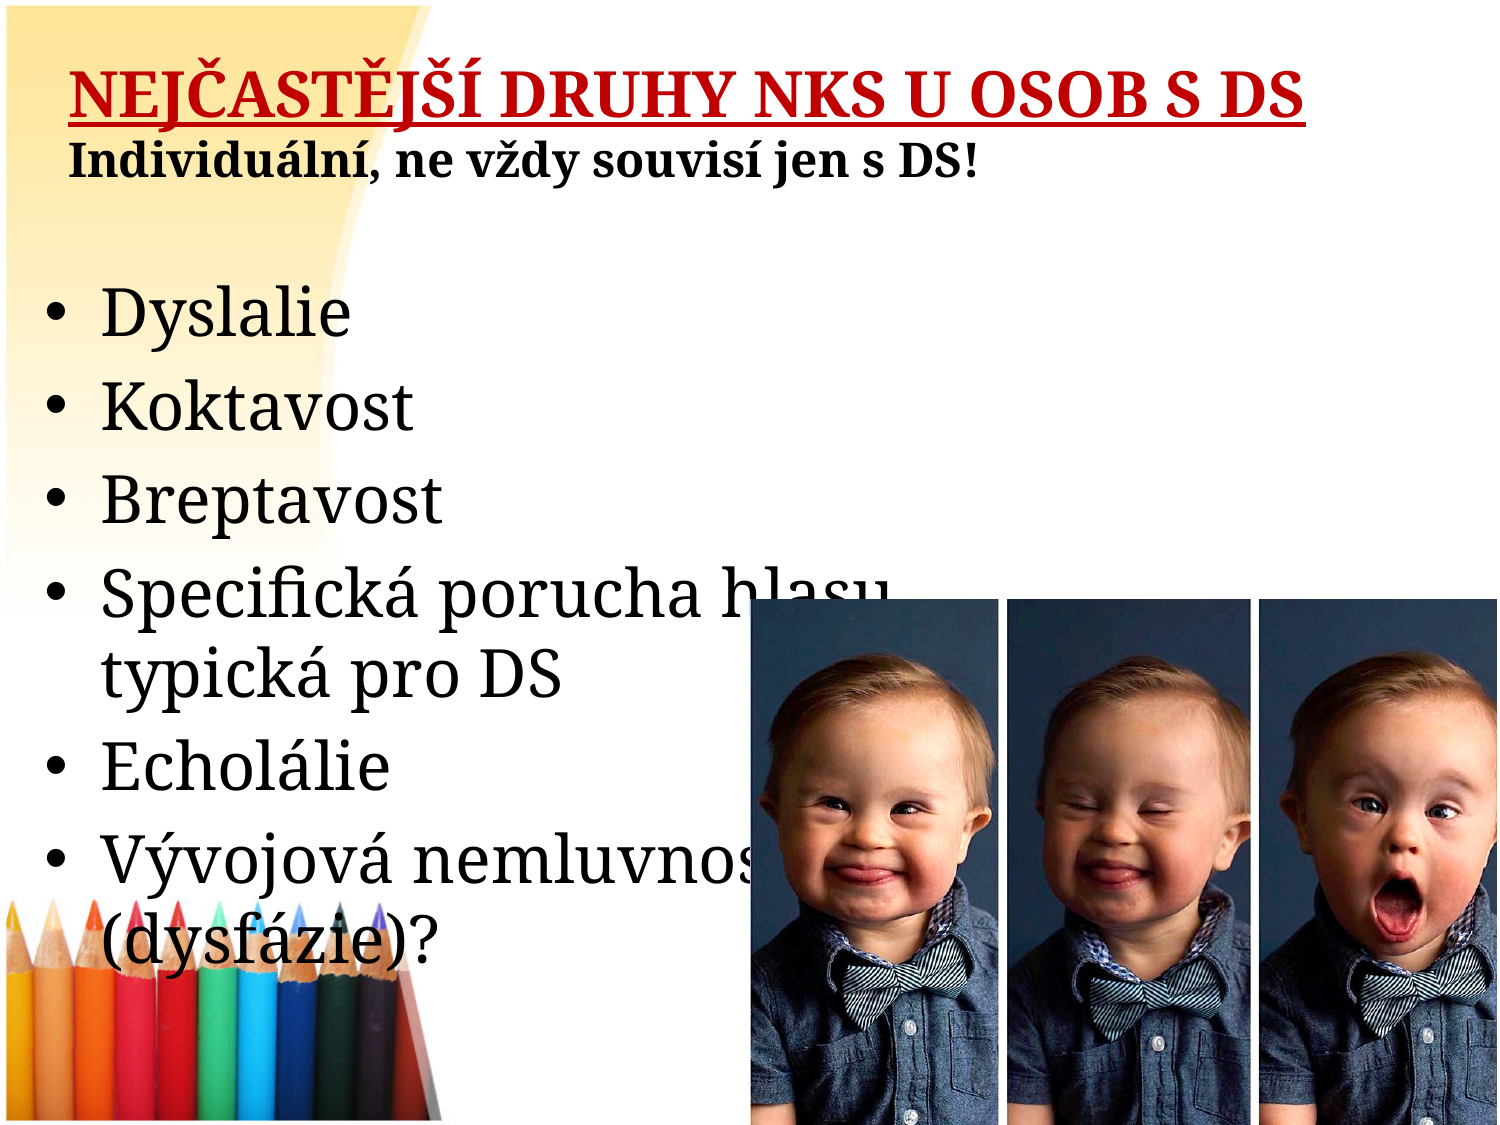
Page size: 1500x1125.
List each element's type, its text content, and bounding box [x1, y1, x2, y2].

picture [0, 0, 1500, 1125]
list Dyslalie Koktavost Breptavost Specifická porucha hlasu typická pro DS Echolálie Vývojová nemluvnost (dysfázie)? [29, 262, 928, 988]
title NEJČASTĚJŠÍ DRUHY NKS U OSOB S DS Individuální, ne vždy souvisí jen s DS! [52, 44, 1426, 197]
